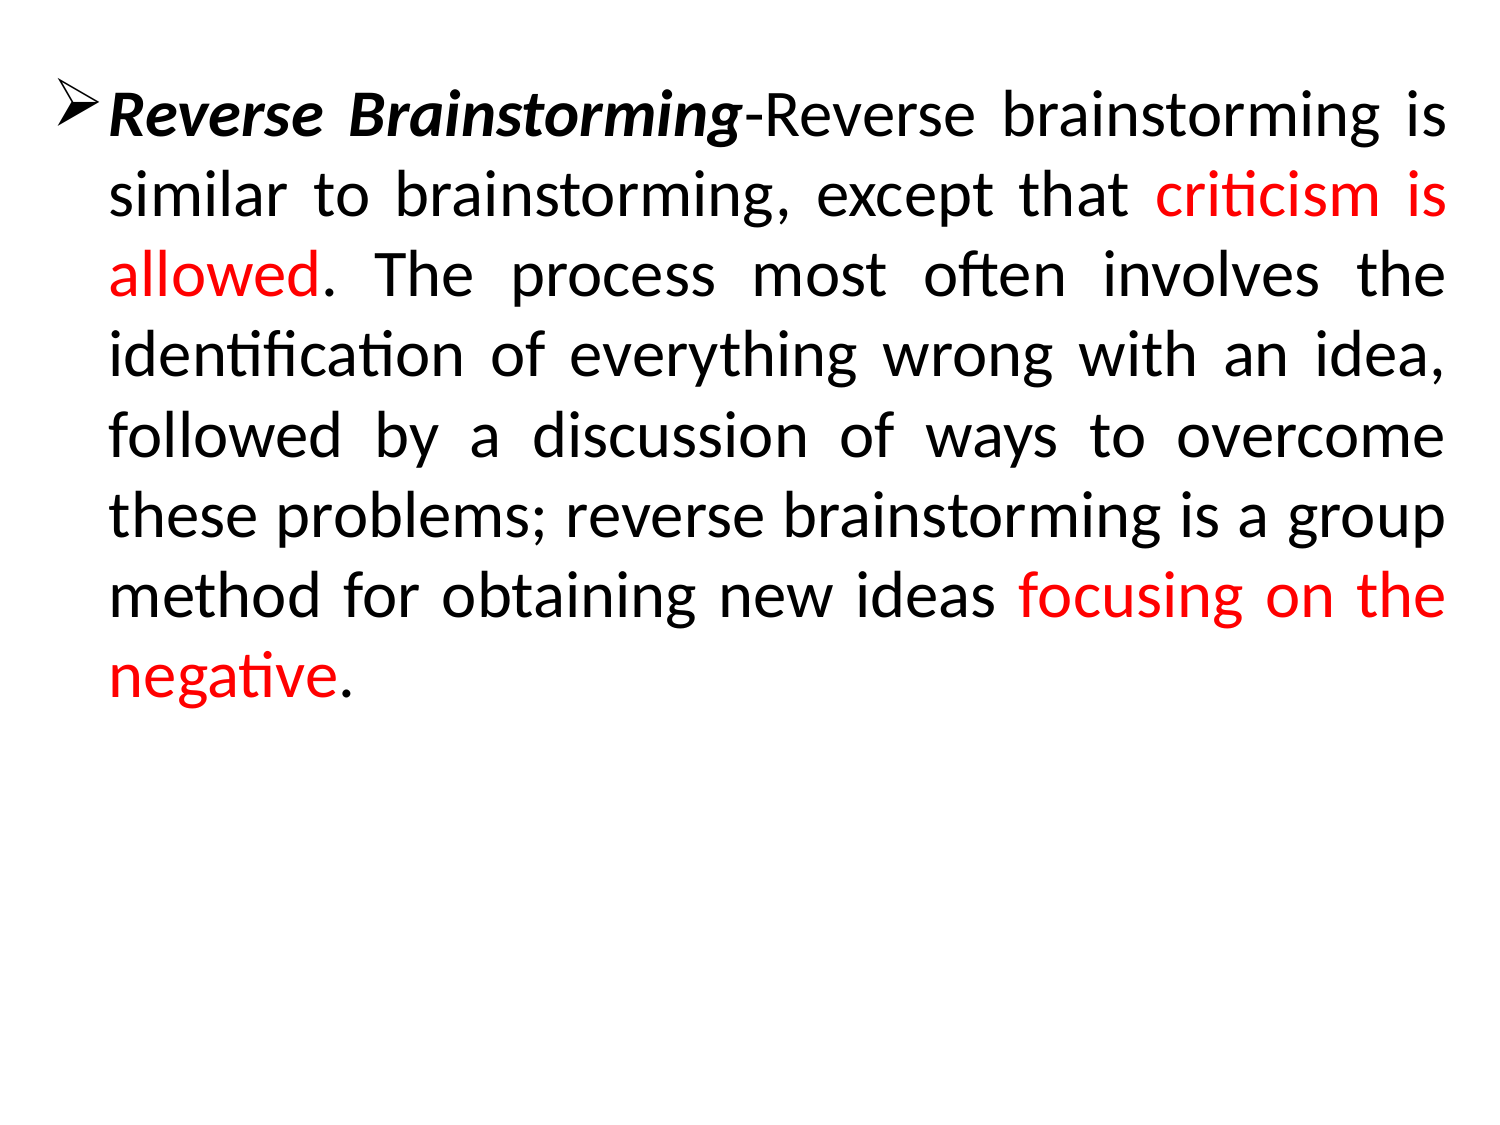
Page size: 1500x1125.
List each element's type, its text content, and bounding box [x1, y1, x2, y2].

list Reverse Brainstorming-Reverse brainstorming is similar to brainstorming, except that criticism is allowed. The process most often involves the identification of everything wrong with an idea, followed by a discussion of ways to overcome these problems; reverse brainstorming is a group method for obtaining new ideas focusing on the negative. [37, 62, 1463, 1005]
